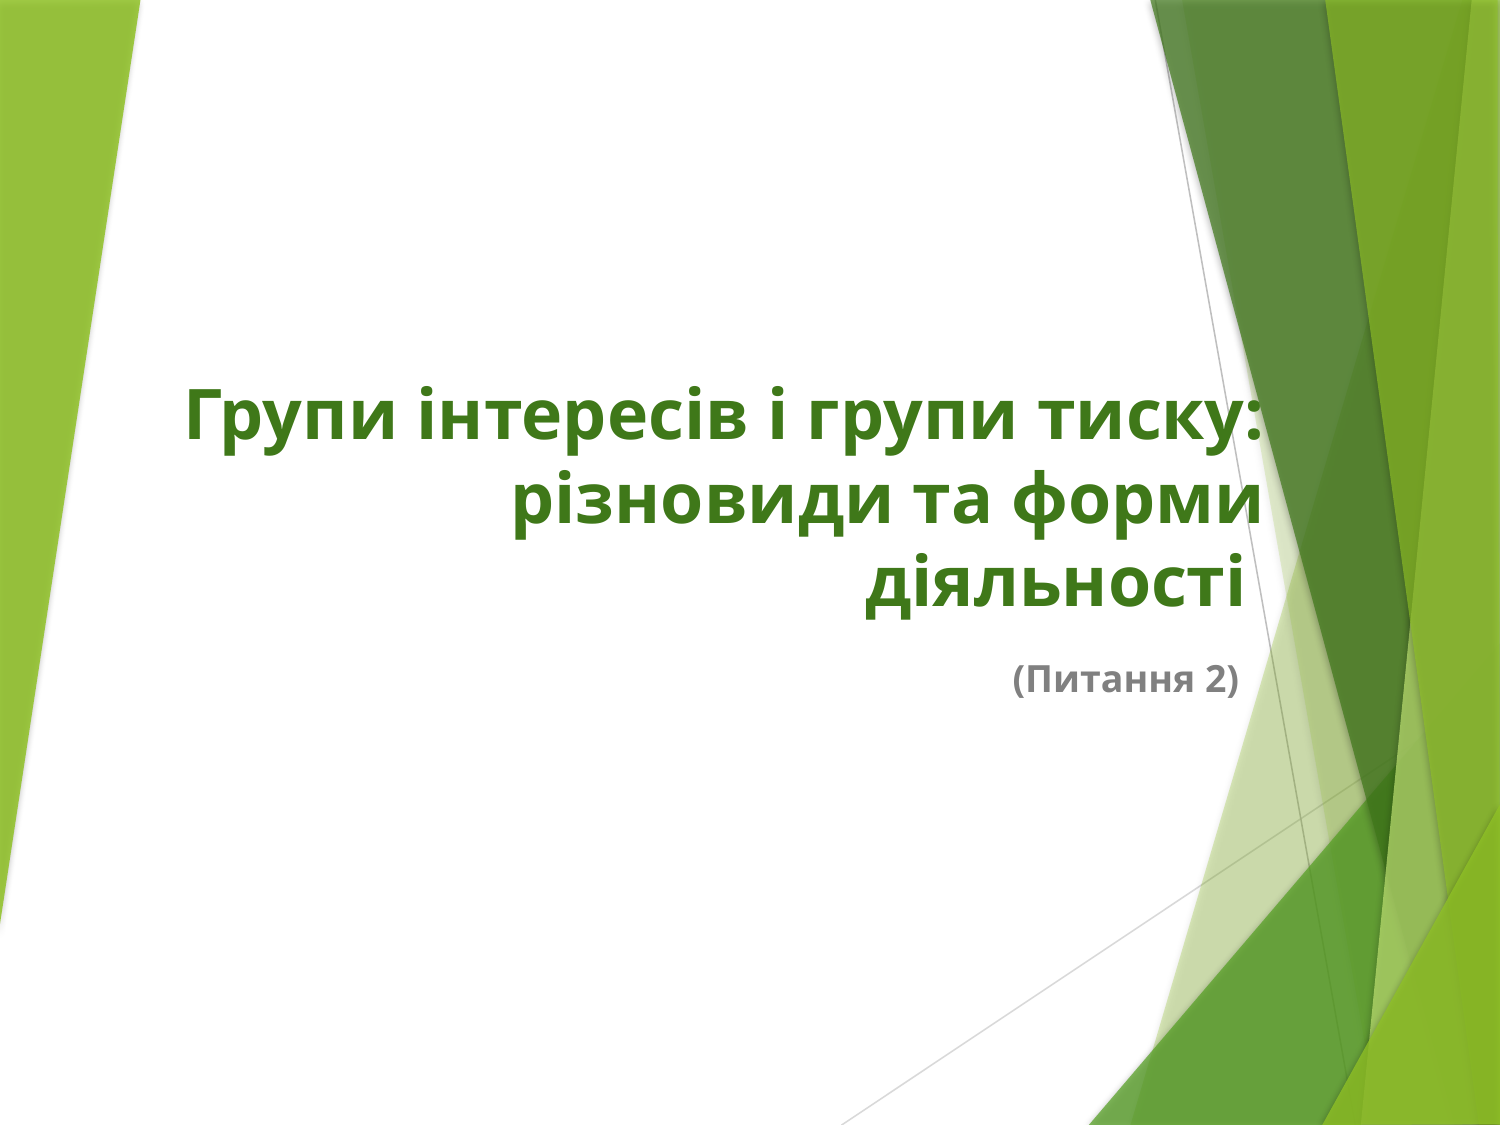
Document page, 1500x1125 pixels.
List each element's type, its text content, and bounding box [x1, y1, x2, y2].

subtitle (Питання 2) [994, 652, 1255, 723]
title Групи інтересів і групи тиску: різновиди та форми діяльності [133, 361, 1281, 629]
